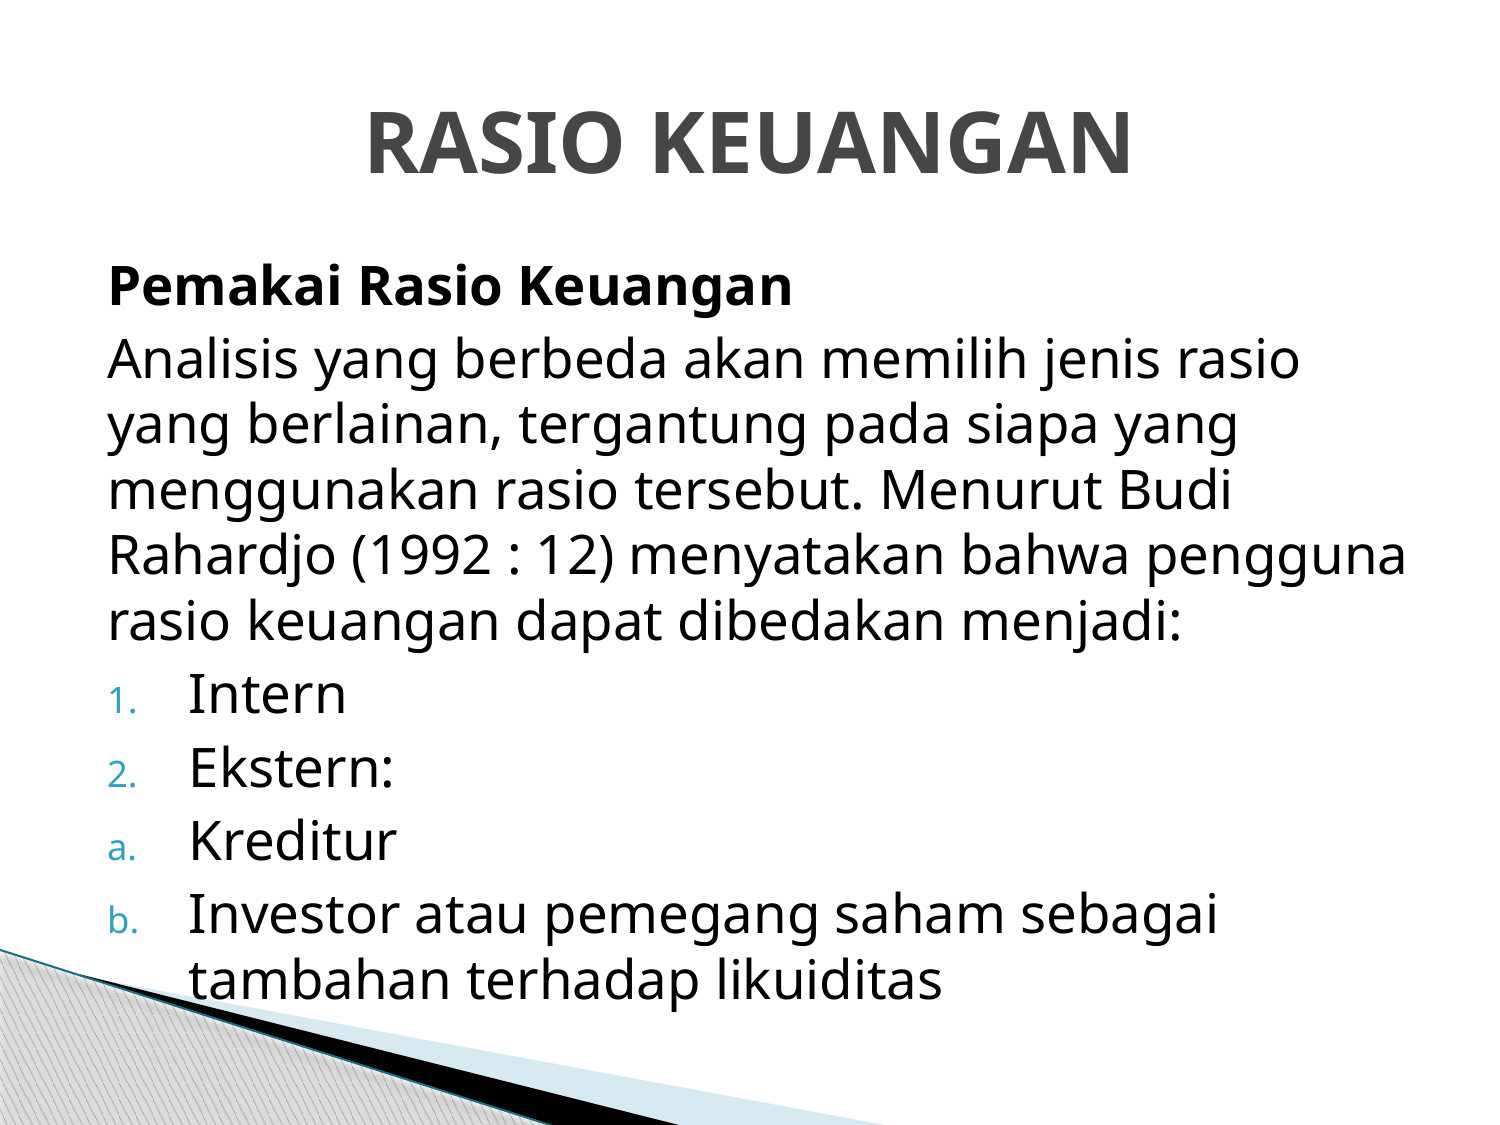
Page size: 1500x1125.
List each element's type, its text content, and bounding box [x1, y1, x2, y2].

title RASIO KEUANGAN [75, 45, 1425, 233]
list Pemakai Rasio Keuangan Analisis yang berbeda akan memilih jenis rasio yang berlainan, tergantung pada siapa yang menggunakan rasio tersebut. Menurut Budi Rahardjo (1992 : 12) menyatakan bahwa pengguna rasio keuangan dapat dibedakan menjadi: Intern Ekstern: Kreditur Investor atau pemegang saham sebagai tambahan terhadap likuiditas [75, 243, 1425, 1071]
